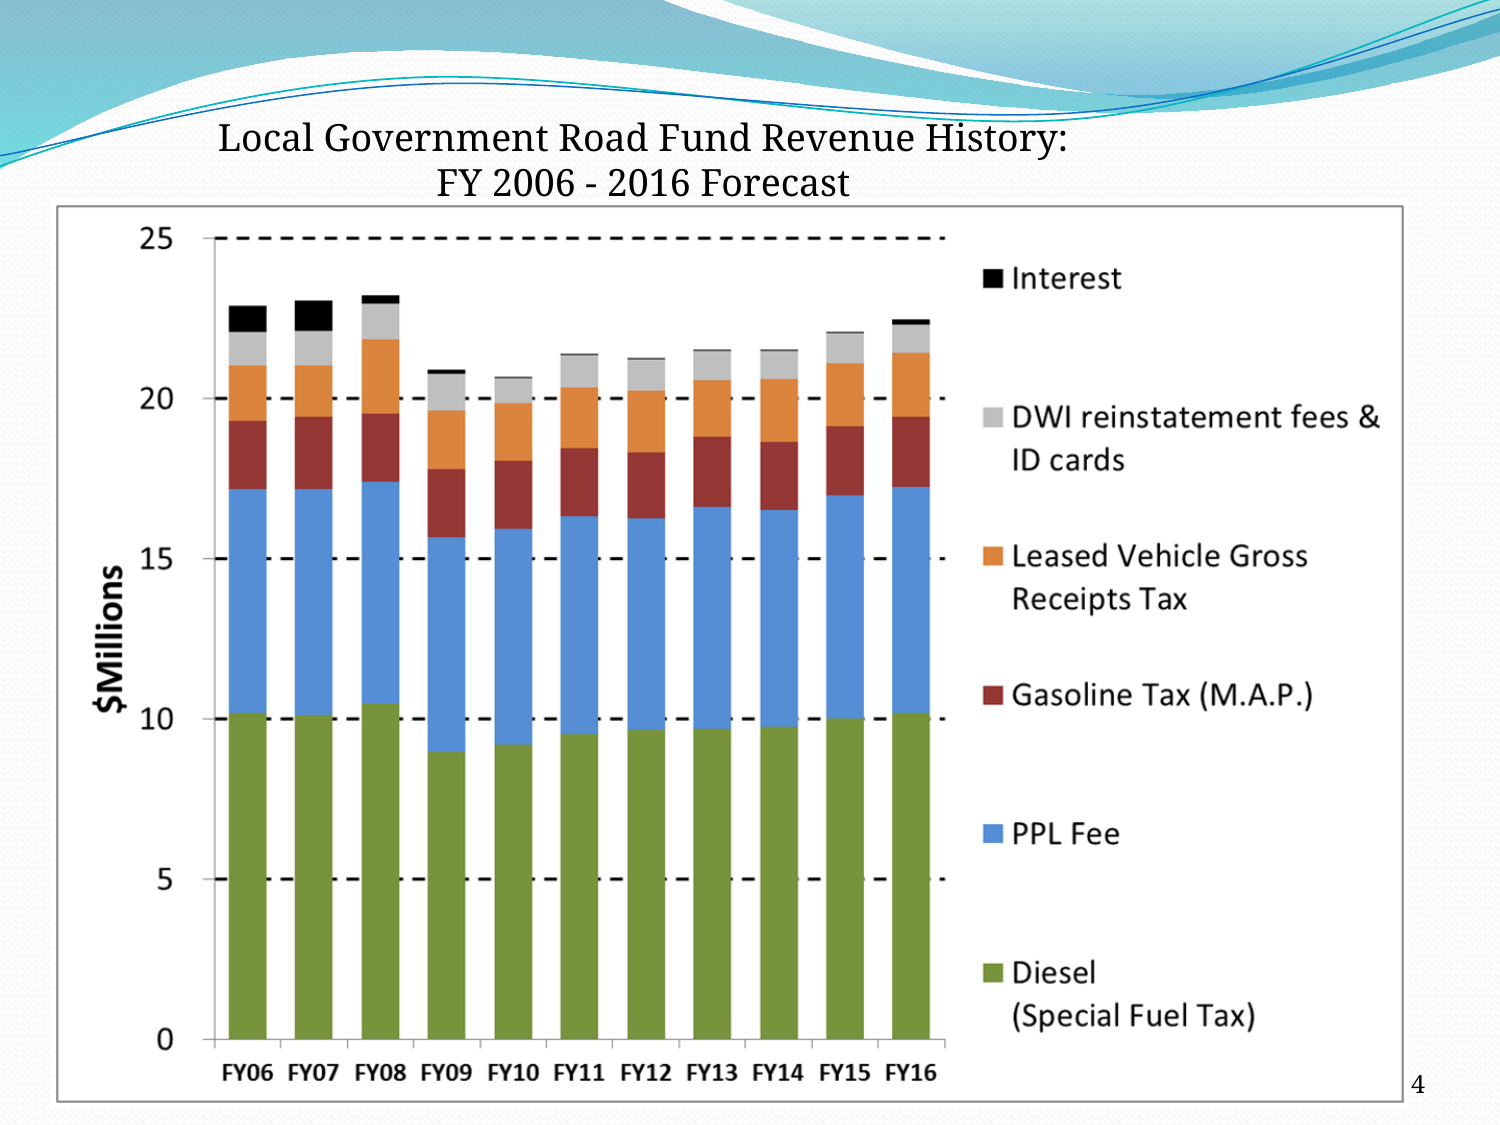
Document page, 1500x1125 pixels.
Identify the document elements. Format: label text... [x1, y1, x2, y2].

picture [49, 199, 1409, 1109]
text_box Local Government Road Fund Revenue History: FY 2006 - 2016 Forecast [124, 106, 1163, 199]
slide_number 4 [1415, 1042, 1425, 1103]
